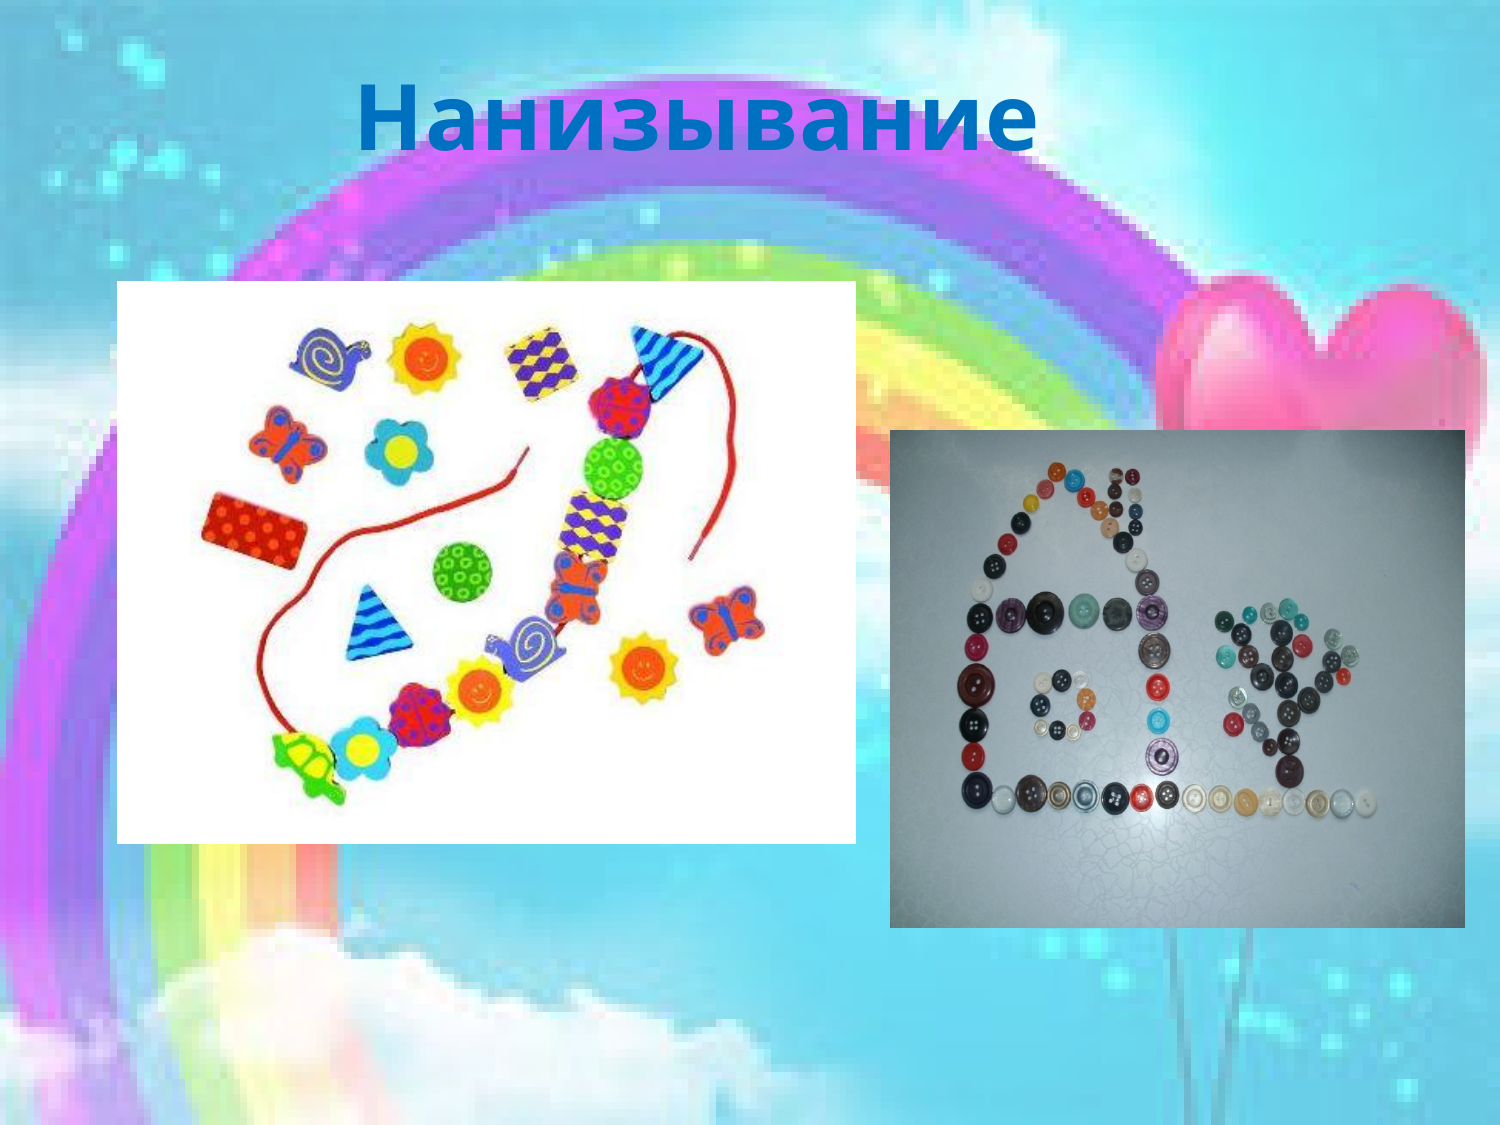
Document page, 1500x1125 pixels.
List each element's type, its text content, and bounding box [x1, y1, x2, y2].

picture [890, 430, 1466, 928]
picture [116, 280, 856, 844]
title Нанизывание [277, 0, 1142, 249]
